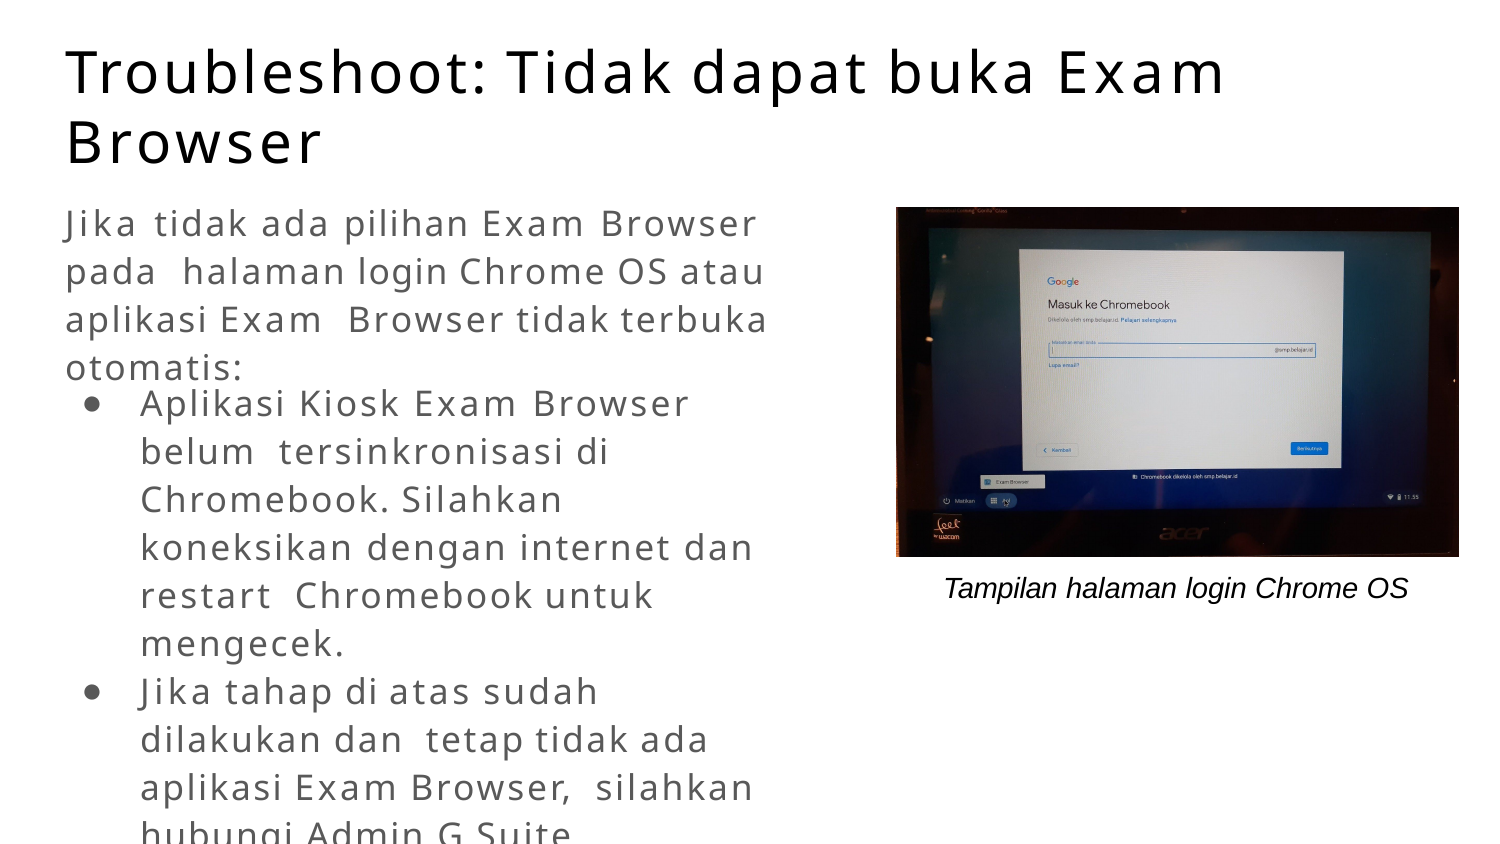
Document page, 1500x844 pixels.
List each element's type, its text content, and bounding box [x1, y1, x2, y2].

picture [896, 207, 1460, 557]
text_box Jika tidak ada pilihan Exam Browser pada halaman login Chrome OS atau aplikasi Exam Browser tidak terbuka otomatis: [63, 193, 805, 388]
text_box Aplikasi Kiosk Exam Browser belum tersinkronisasi di Chromebook. Silahkan koneksikan dengan internet dan restart Chromebook untuk mengecek. Jika tahap di atas sudah dilakukan dan tetap tidak ada aplikasi Exam Browser, silahkan hubungi Admin G Suite (Pusdatin). [79, 373, 798, 844]
text_box Tampilan halaman login Chrome OS [941, 567, 1415, 605]
title Troubleshoot: Tidak dapat buka Exam Browser [63, 32, 1315, 176]
